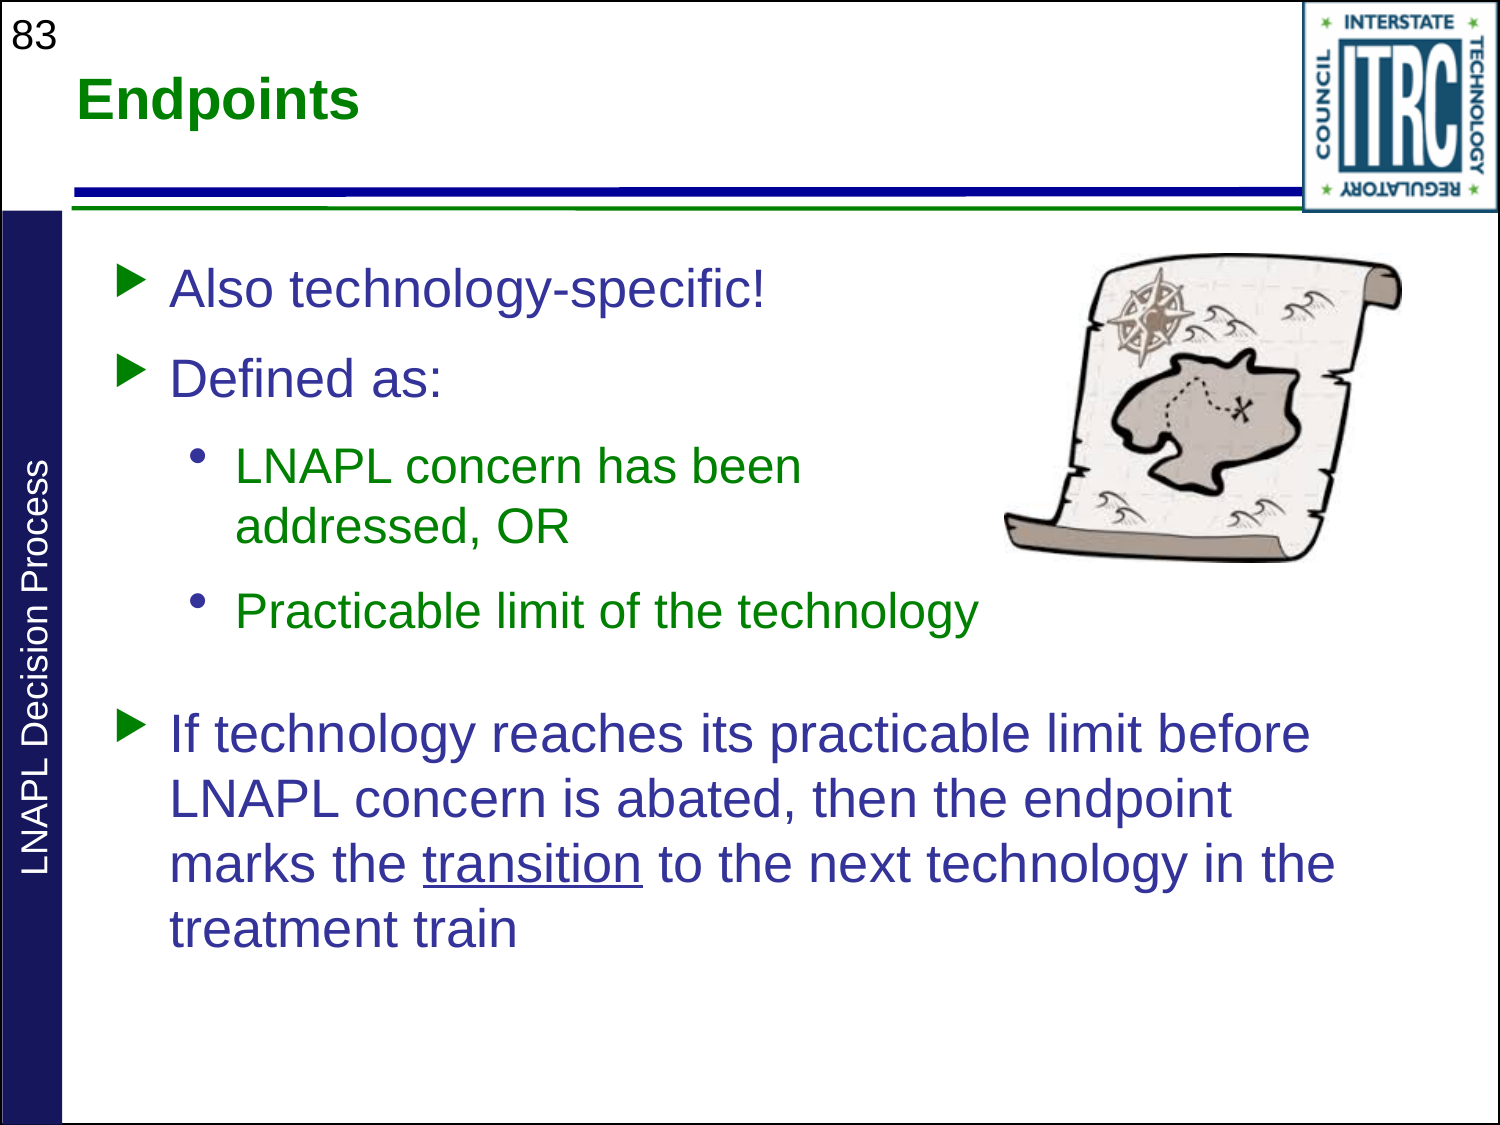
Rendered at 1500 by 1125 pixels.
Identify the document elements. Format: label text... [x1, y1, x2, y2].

picture [1004, 252, 1402, 563]
picture [1302, 2, 1498, 213]
text_box 83 [0, 0, 73, 65]
list Also technology-specific! Defined as: LNAPL concern has been addressed, OR Practicable limit of the technology If technology reaches its practicable limit before LNAPL concern is abated, then the endpoint marks the transition to the next technology in the treatment train [98, 245, 1402, 921]
title Endpoints [61, 15, 1307, 188]
text_box LNAPL Decision Process [2, 210, 63, 1125]
